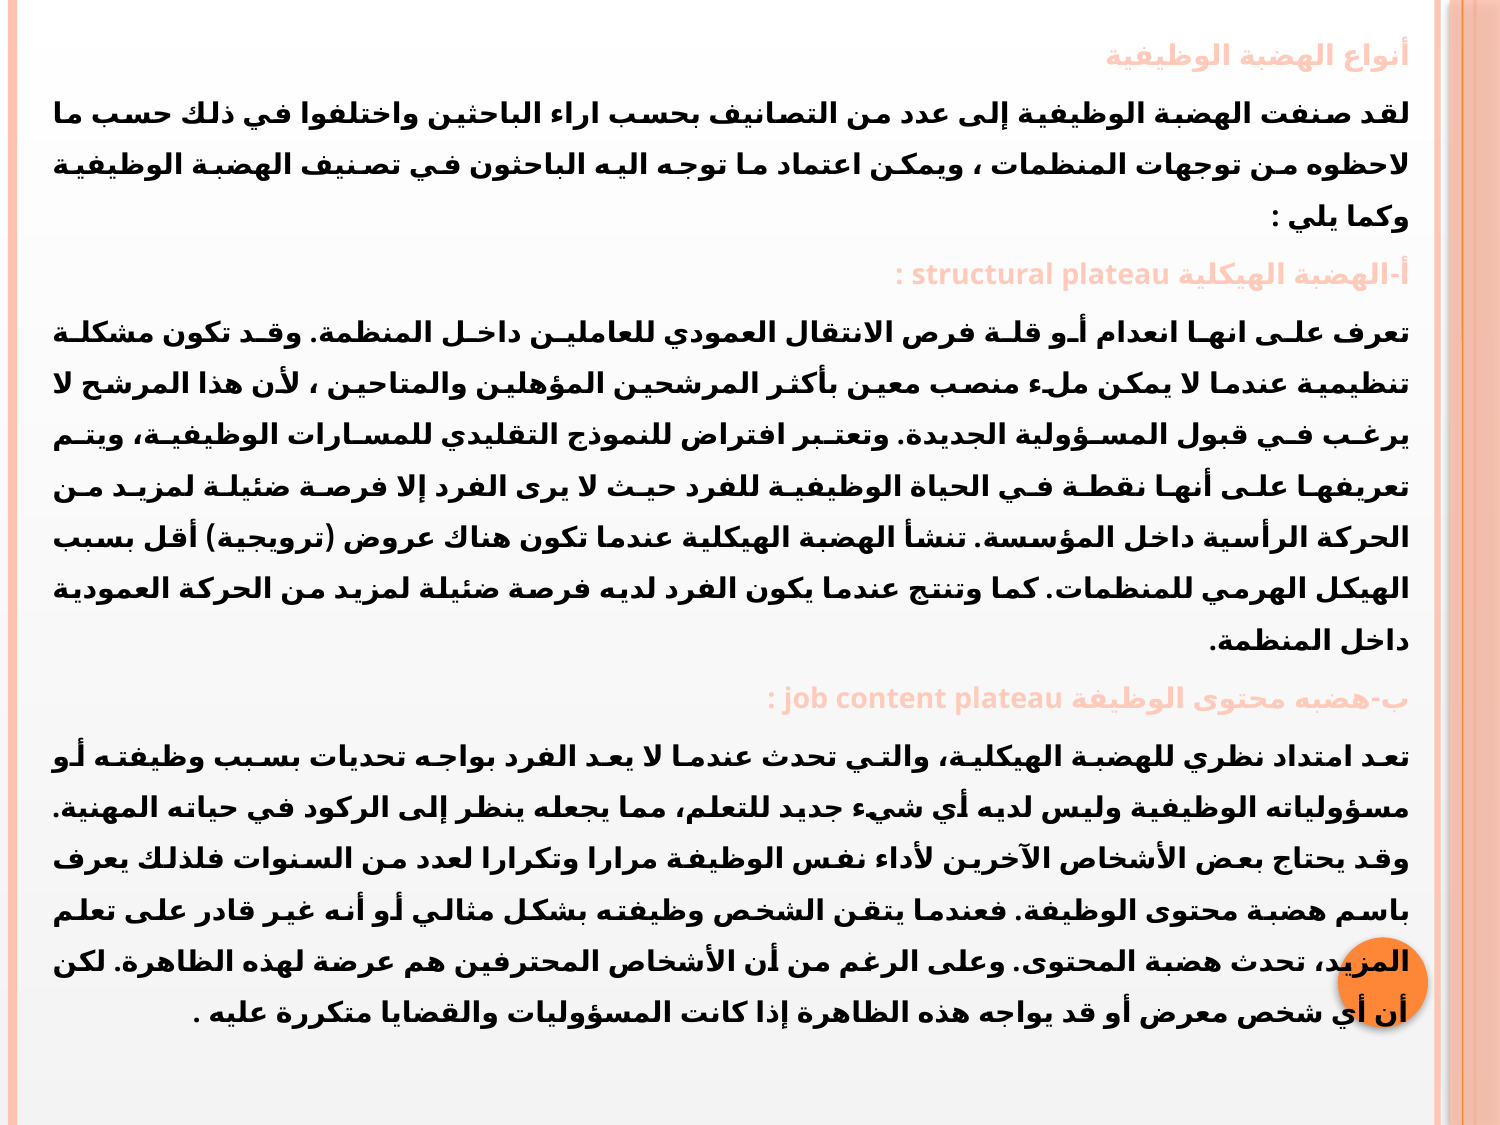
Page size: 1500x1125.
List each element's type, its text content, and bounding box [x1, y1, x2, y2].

list أنواع الهضبة الوظيفية لقد صنفت الهضبة الوظيفية إلى عدد من التصانيف بحسب اراء الباحثين واختلفوا في ذلك حسب ما لاحظوه من توجهات المنظمات ، ويمكن اعتماد ما توجه اليه الباحثون في تصنيف الهضبة الوظيفية وكما يلي : ‌أ-الهضبة الهيكلية structural plateau : تعرف على انها انعدام أو قلة فرص الانتقال العمودي للعاملين داخل المنظمة. وقد تكون مشكلة تنظيمية عندما لا يمكن ملء منصب معين بأكثر المرشحين المؤهلين والمتاحين ، لأن هذا المرشح لا يرغب في قبول المسؤولية الجديدة. وتعتبر افتراض للنموذج التقليدي للمسارات الوظيفية، ويتم تعريفها على أنها نقطة في الحياة الوظيفية للفرد حيث لا يرى الفرد إلا فرصة ضئيلة لمزيد من الحركة الرأسية داخل المؤسسة. تنشأ الهضبة الهيكلية عندما تكون هناك عروض (ترويجية) أقل بسبب الهيكل الهرمي للمنظمات. كما وتنتج عندما يكون الفرد لديه فرصة ضئيلة لمزيد من الحركة العمودية داخل المنظمة. ‌ب-هضبه محتوى الوظيفة job content plateau : تعد امتداد نظري للهضبة الهيكلية، والتي تحدث عندما لا يعد الفرد بواجه تحديات بسبب وظيفته أو مسؤولياته الوظيفية وليس لديه أي شيء جديد للتعلم، مما يجعله ينظر إلى الركود في حياته المهنية. وقد يحتاج بعض الأشخاص الآخرين لأداء نفس الوظيفة مرارا وتكرارا لعدد من السنوات فلذلك يعرف باسم هضبة محتوى الوظيفة. فعندما يتقن الشخص وظيفته بشكل مثالي أو أنه غير قادر على تعلم المزيد، تحدث هضبة المحتوى. وعلى الرغم من أن الأشخاص المحترفين هم عرضة لهذه الظاهرة. لكن أن أي شخص معرض أو قد يواجه هذه الظاهرة إذا كانت المسؤوليات والقضايا متكررة عليه . [37, 12, 1425, 1100]
